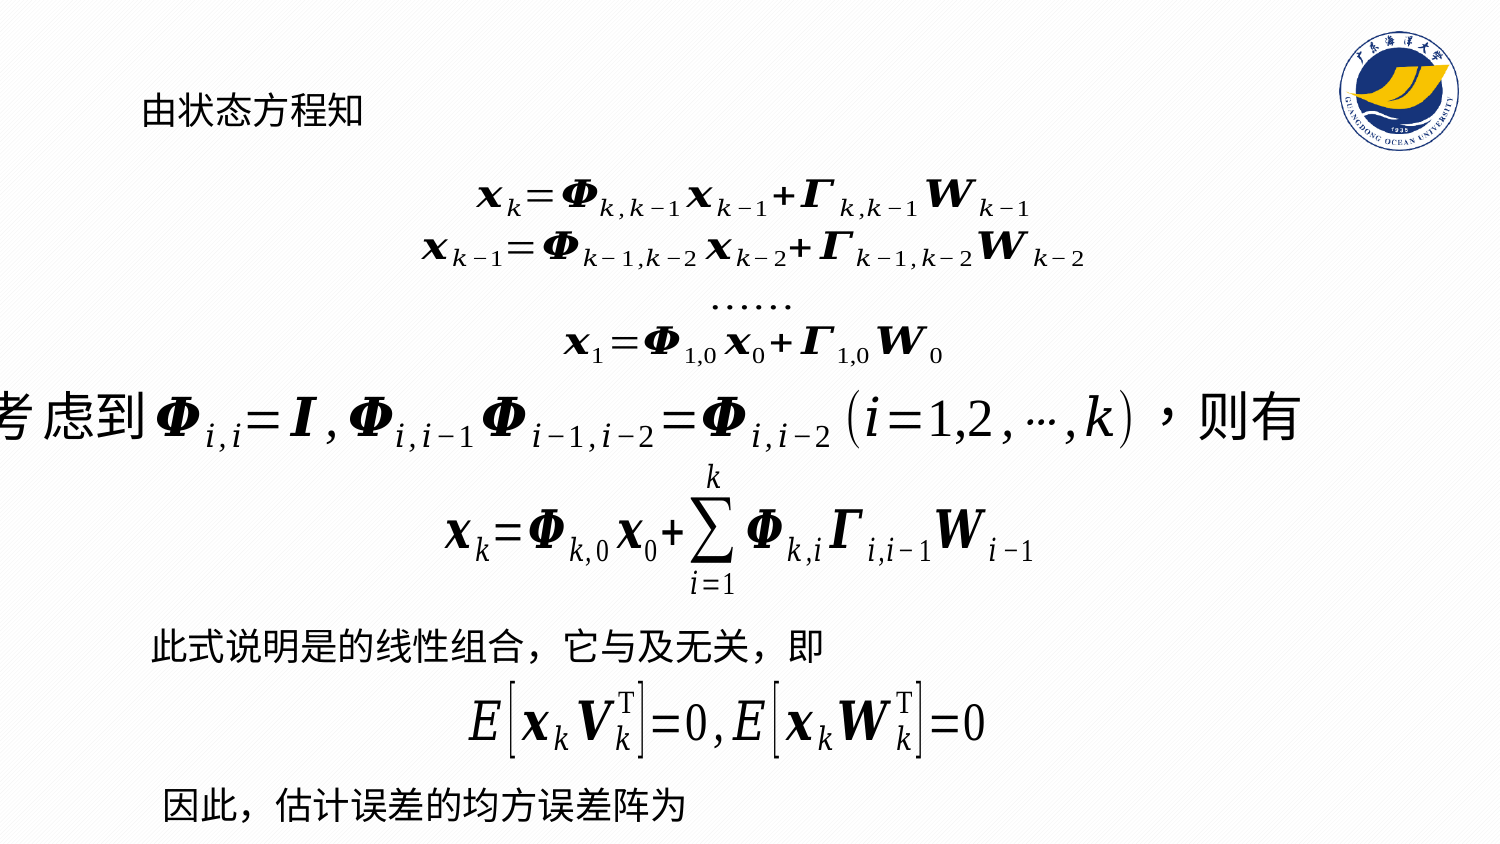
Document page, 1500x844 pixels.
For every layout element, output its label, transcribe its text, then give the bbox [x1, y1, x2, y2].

text_box 由状态方程知 [125, 79, 380, 139]
text_box 因此，估计误差的均方误差阵为 [147, 775, 703, 835]
picture [1339, 31, 1459, 151]
